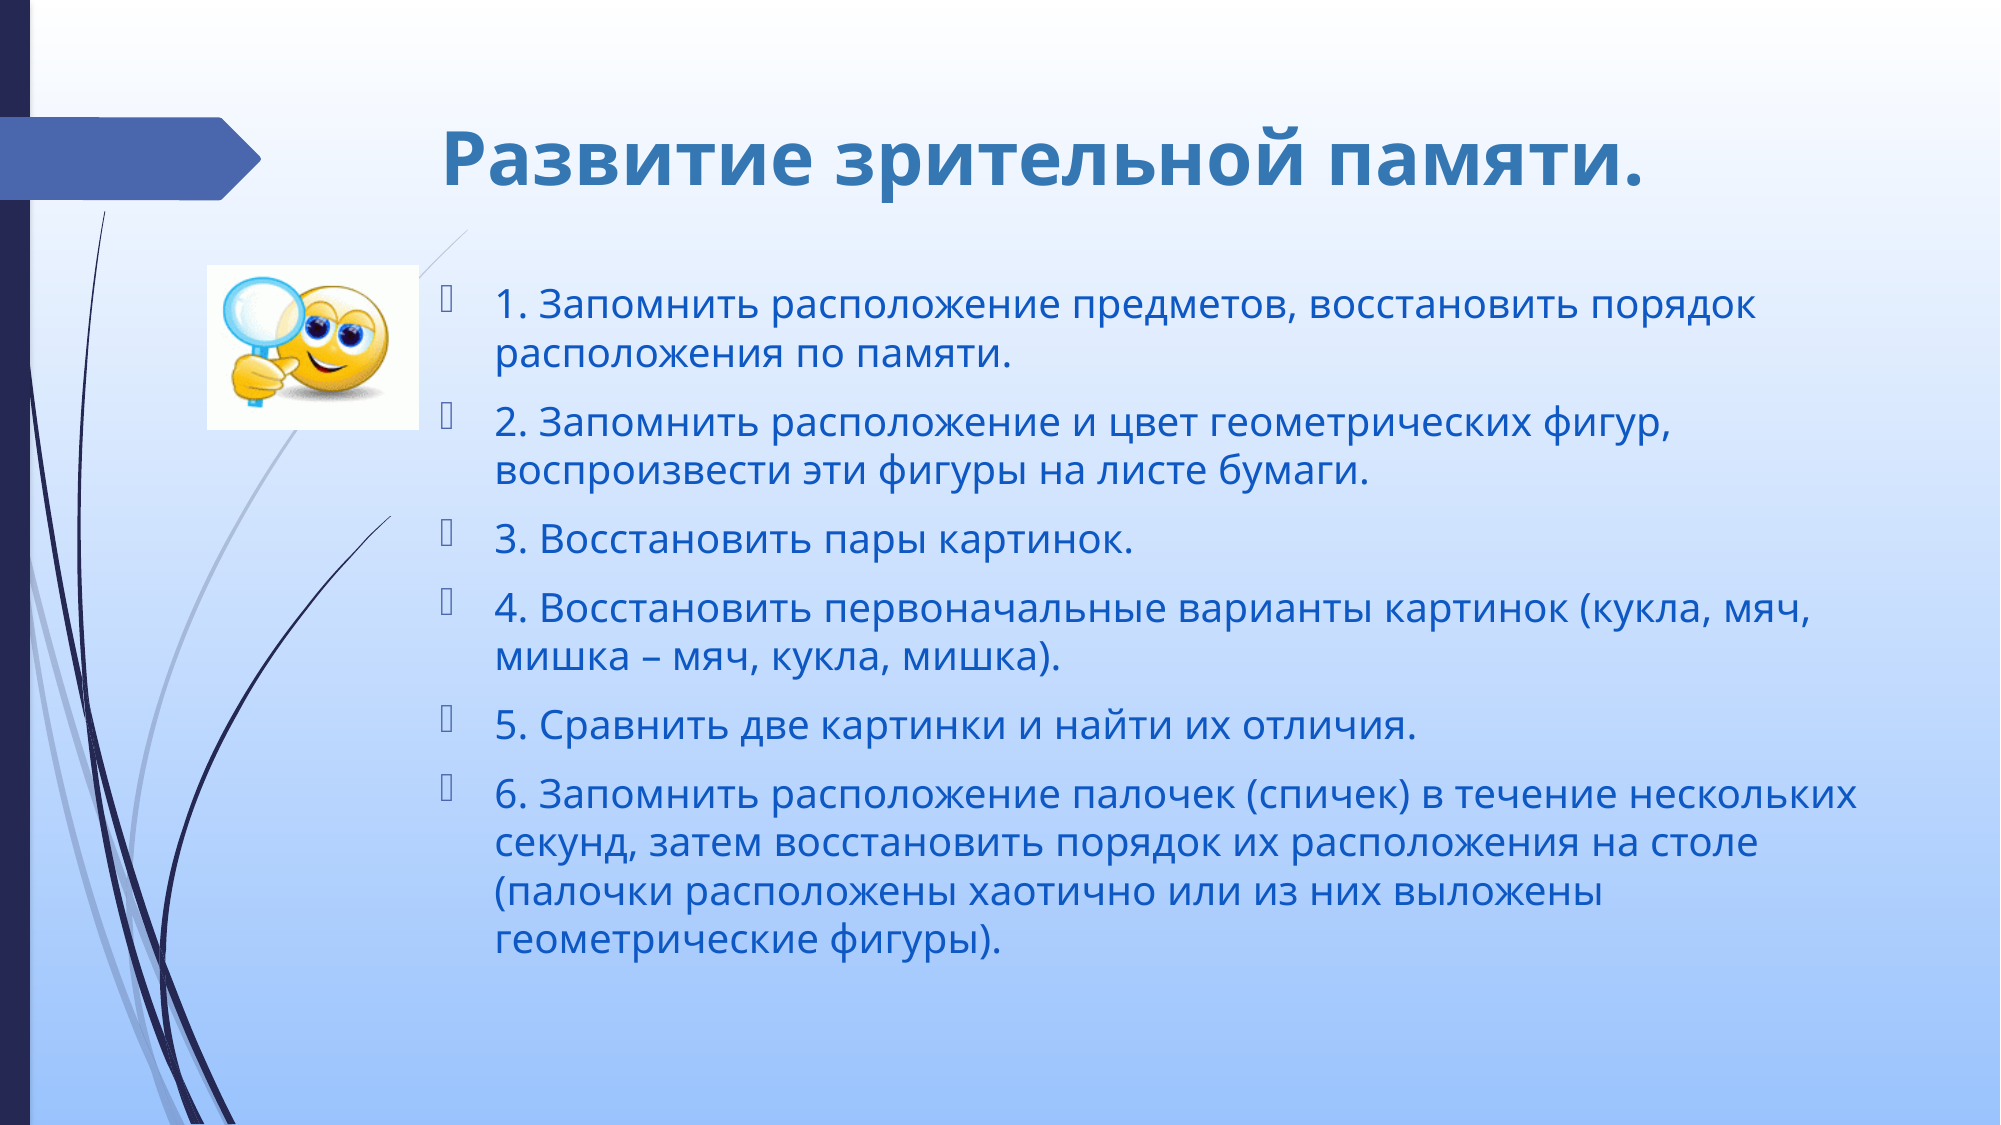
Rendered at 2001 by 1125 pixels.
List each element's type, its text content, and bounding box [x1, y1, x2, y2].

picture [207, 265, 420, 430]
list 1. Запомнить расположение предметов, восстановить порядок расположения по памяти. 2. Запомнить расположение и цвет геометрических фигур, воспроизвести эти фигуры на листе бумаги. 3. Восстановить пары картинок. 4. Восстановить первоначальные варианты картинок (кукла, мяч, мишка – мяч, кукла, мишка). 5. Сравнить две картинки и найти их отличия. 6. Запомнить расположение палочек (спичек) в течение нескольких секунд, затем восстановить порядок их расположения на столе (палочки расположены хаотично или из них выложены геометрические фигуры). [424, 207, 1888, 970]
title Развитие зрительной памяти. [425, 102, 1888, 207]
